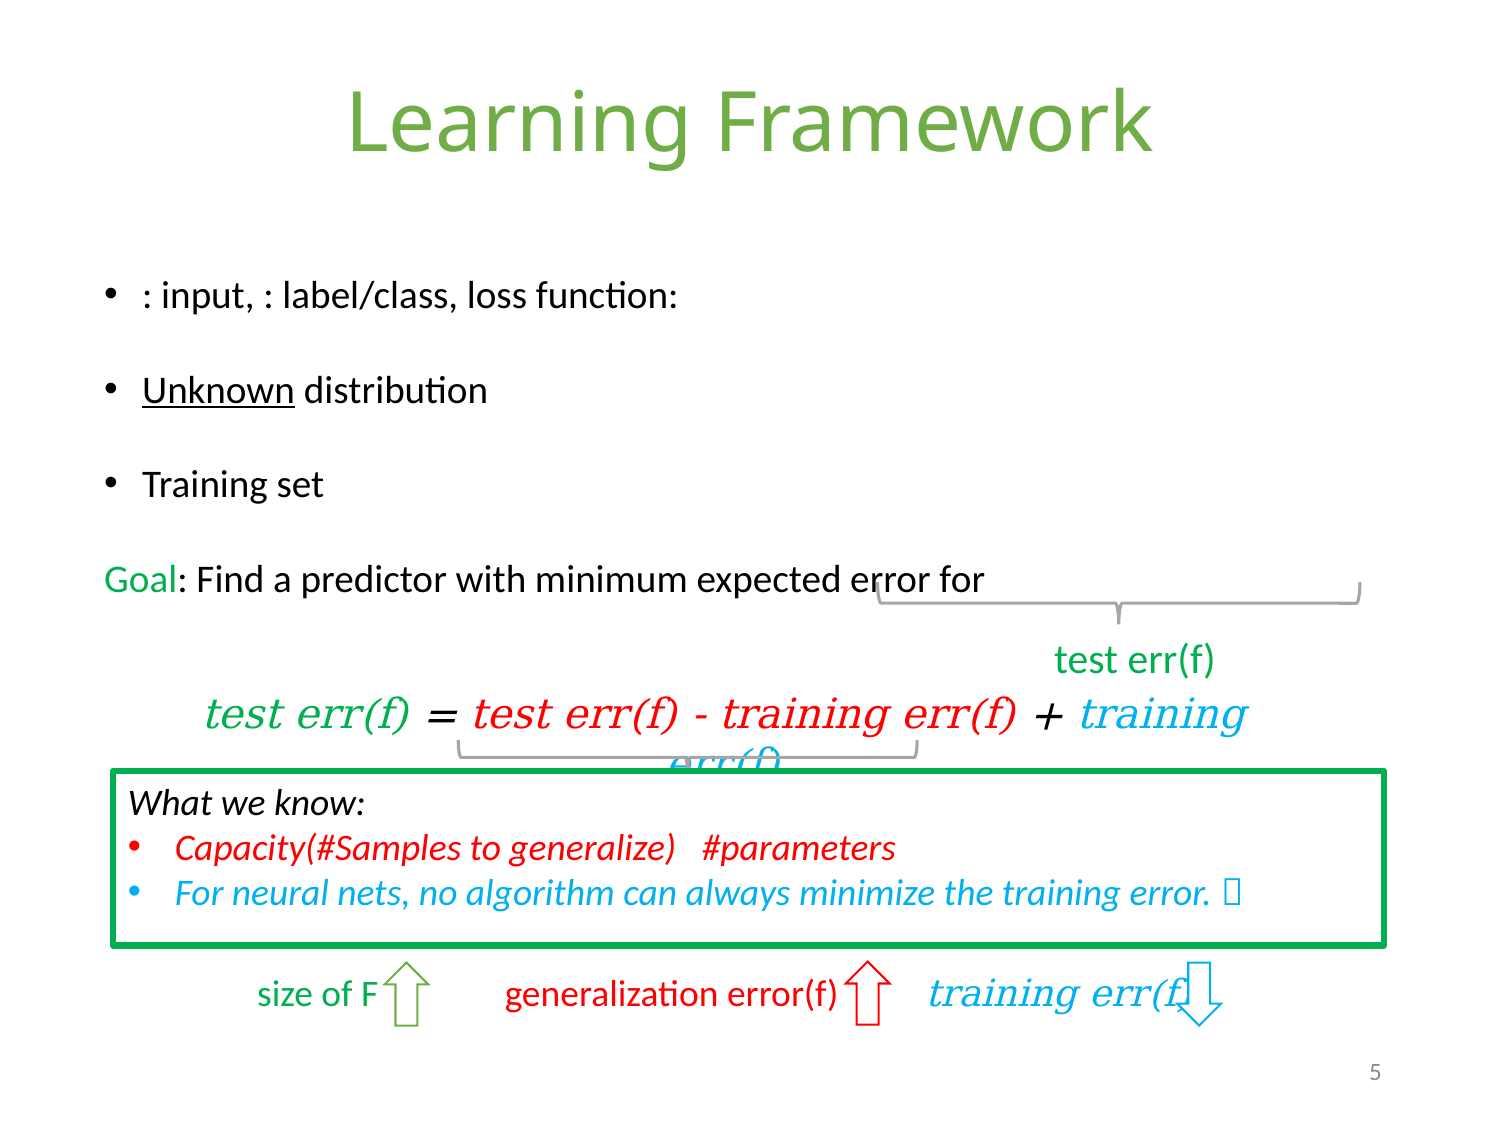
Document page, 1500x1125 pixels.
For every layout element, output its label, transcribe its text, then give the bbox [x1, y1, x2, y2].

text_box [458, 740, 940, 829]
picture [1047, 776, 1306, 953]
title Learning Framework [103, 16, 1397, 234]
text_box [242, 961, 1242, 1026]
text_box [877, 581, 1360, 690]
slide_number 5 [1059, 1040, 1397, 1101]
